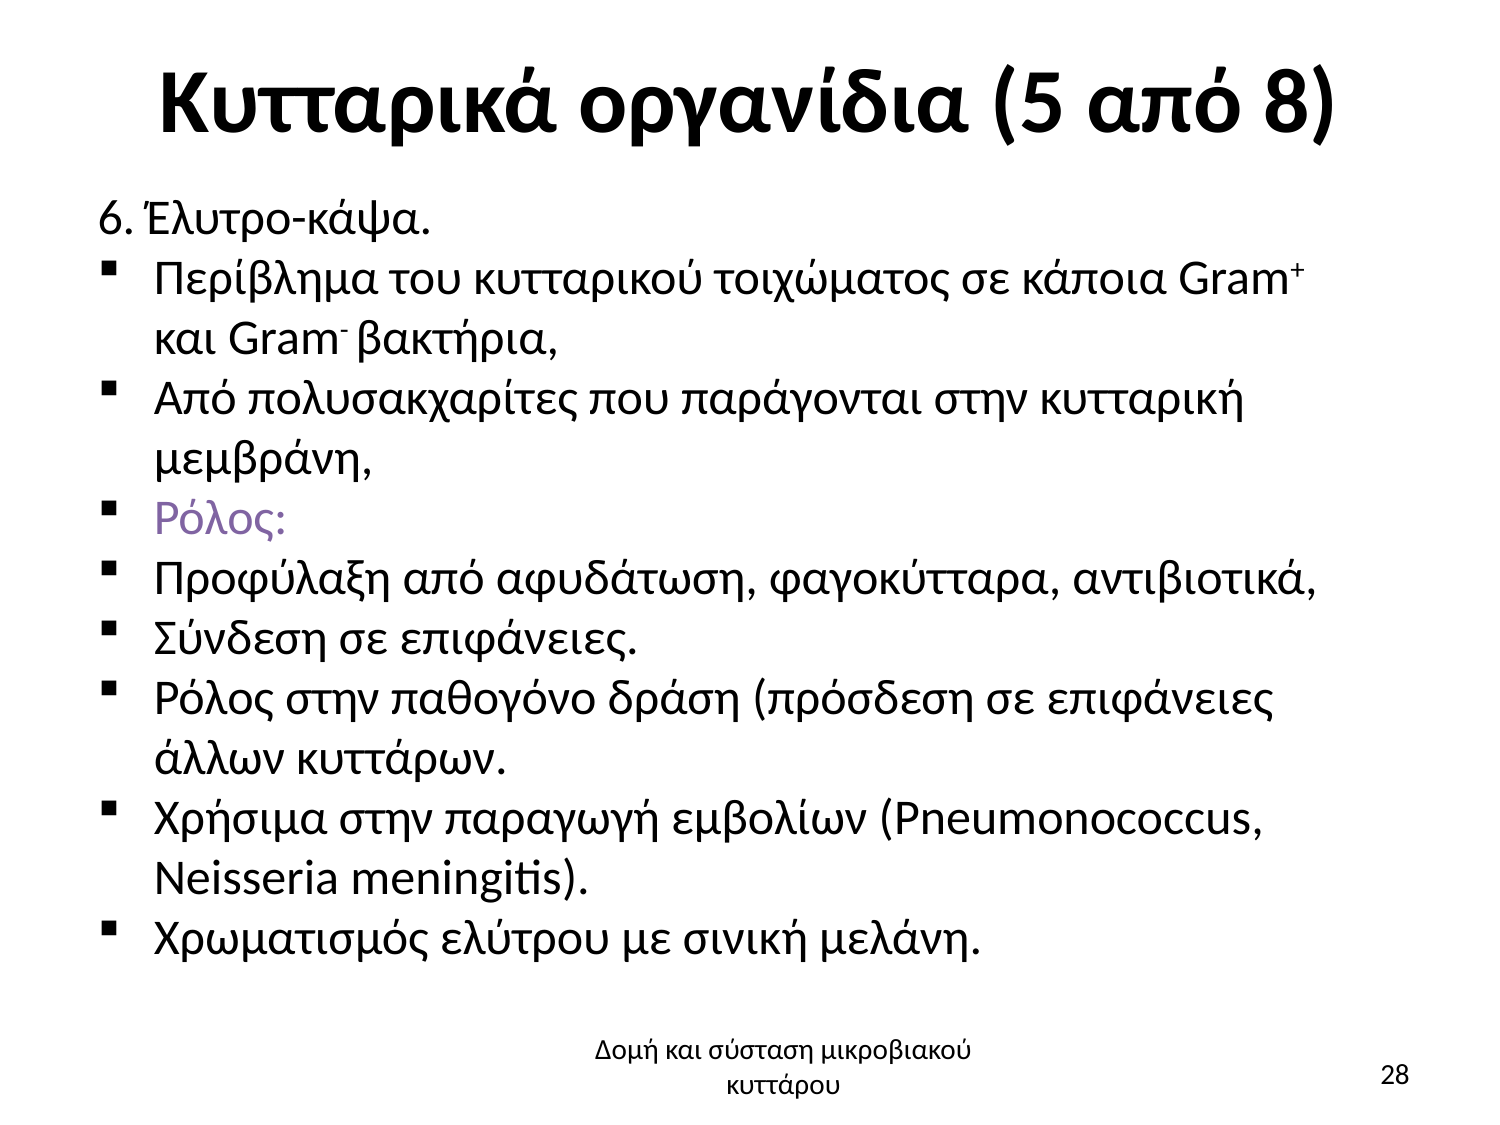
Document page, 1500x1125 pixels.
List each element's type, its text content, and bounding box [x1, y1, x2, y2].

text_box Δομή και σύσταση μικροβιακού κυττάρου [521, 1023, 1046, 1106]
text_box 6. Έλυτρο-κάψα. Περίβλημα του κυτταρικού τοιχώματος σε κάποια Gram+ και Gram- βακτήρια, Από πολυσακχαρίτες που παράγονται στην κυτταρική μεμβράνη, Ρόλος: Προφύλαξη από αφυδάτωση, φαγοκύτταρα, αντιβιοτικά, Σύνδεση σε επιφάνειες. Ρόλος στην παθογόνο δράση (πρόσδεση σε επιφάνειες άλλων κυττάρων. Χρήσιμα στην παραγωγή εμβολίων (Pneumonococcus, Neisseria meningitis). Χρωματισμός ελύτρου με σινική μελάνη. [82, 184, 1376, 965]
title Κυτταρικά οργανίδια (5 από 8) [76, 0, 1424, 197]
slide_number 28 [1074, 1042, 1425, 1103]
